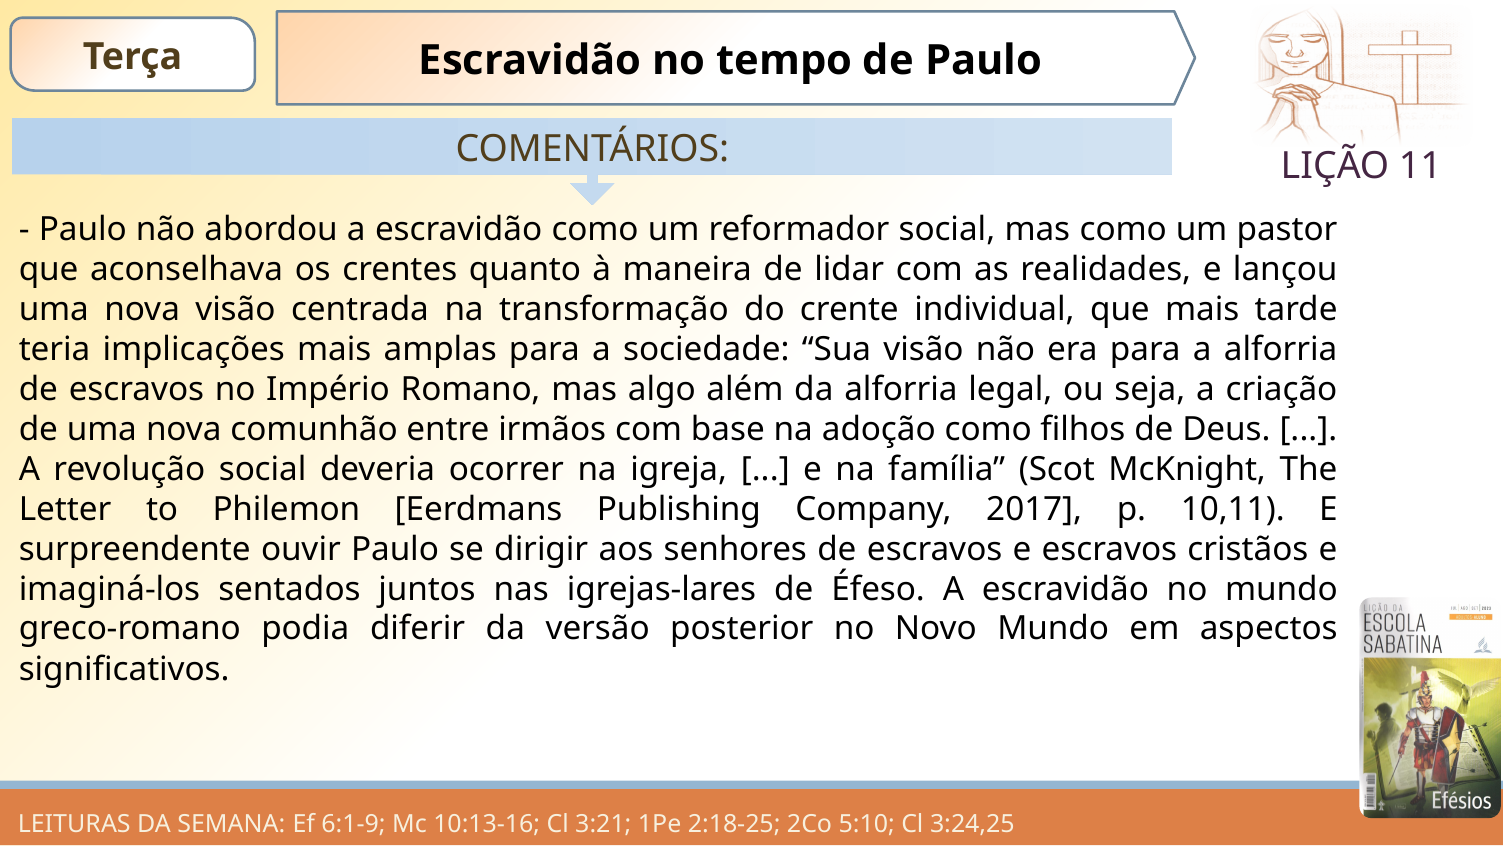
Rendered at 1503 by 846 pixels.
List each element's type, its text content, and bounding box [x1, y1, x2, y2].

text_box - Paulo não abordou a escravidão como um reformador social, mas como um pastor que aconselhava os crentes quanto à maneira de lidar com as realidades, e lançou uma nova visão centrada na transformação do crente individual, que mais tarde teria implicações mais amplas para a sociedade: “Sua visão não era para a alforria de escravos no Império Romano, mas algo além da alforria legal, ou seja, a criação de uma nova comunhão entre irmãos com base na adoção como filhos de Deus. [...]. A revolução social deveria ocorrer na igreja, [...] e na família” (Scot McKnight, The Letter to Philemon [Eerdmans Publishing Company, 2017], p. 10,11). E surpreendente ouvir Paulo se dirigir aos senhores de escravos e escravos cristãos e imaginá-los sentados juntos nas igrejas-lares de Éfeso. A escravidão no mundo greco-romano podia diferir da versão posterior no Novo Mundo em aspectos significativos. [3, 200, 1355, 694]
text_box COMENTÁRIOS: [10, 116, 1174, 207]
text_box Escravidão no tempo de Paulo [275, 10, 1197, 106]
picture [1248, 2, 1474, 150]
picture [1358, 596, 1502, 819]
text_box LIÇÃO 11 [1265, 157, 1458, 194]
text_box LEITURAS DA SEMANA: Ef 6:1-9; Mc 10:13-16; Cl 3:21; 1Pe 2:18-25; 2Co 5:10; Cl 3:24,25 [3, 799, 1421, 845]
text_box Terça [9, 16, 257, 92]
